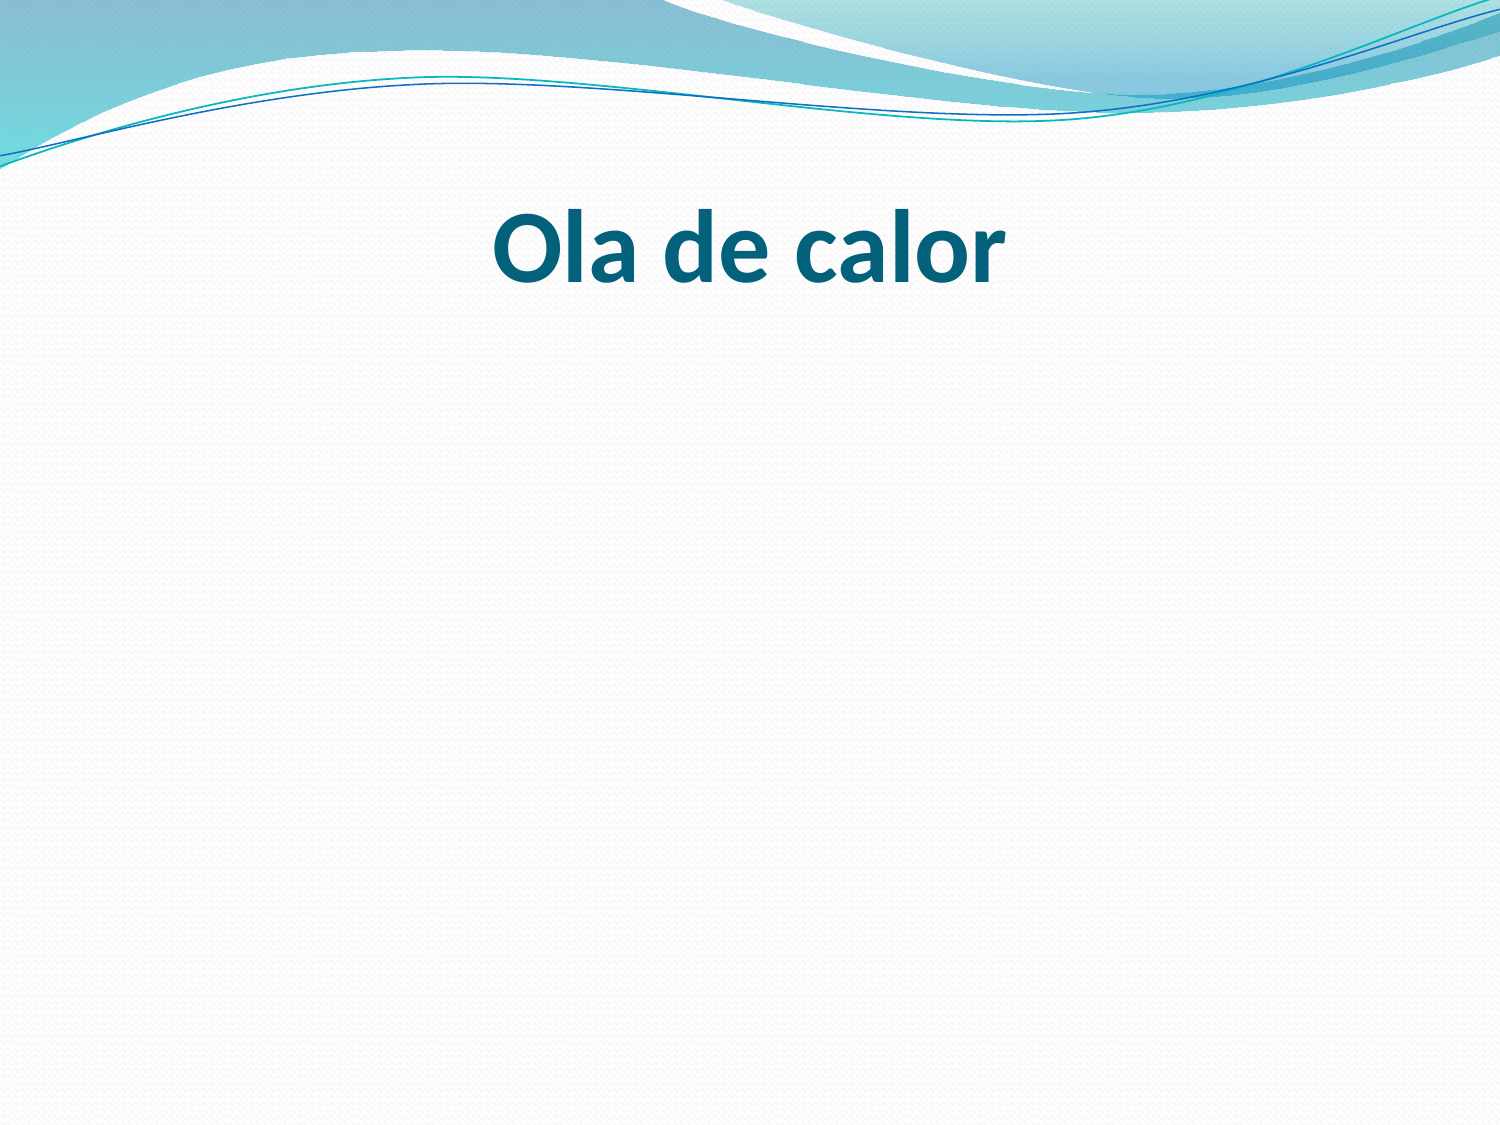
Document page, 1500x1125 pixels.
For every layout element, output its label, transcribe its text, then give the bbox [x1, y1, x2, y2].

title Ola de calor [75, 115, 1425, 303]
